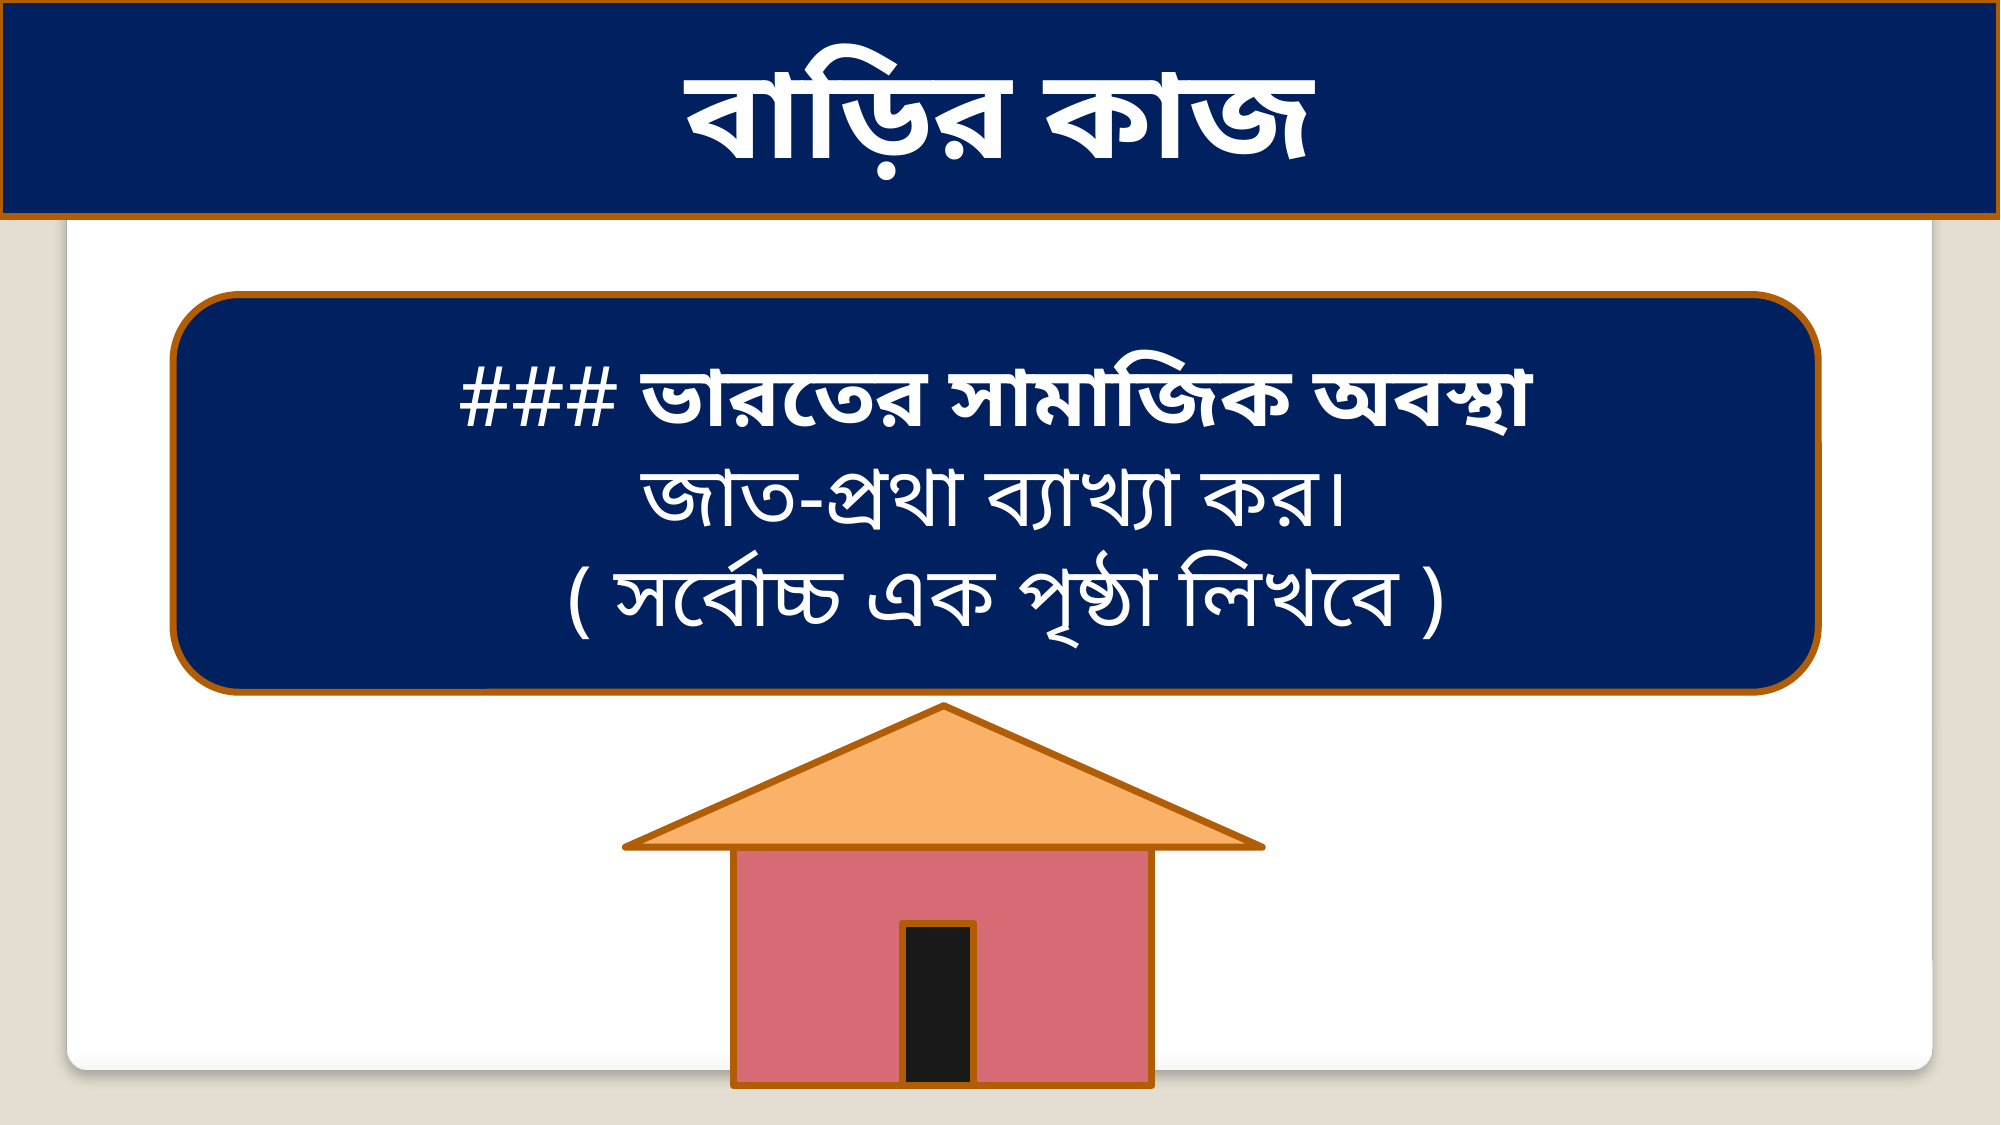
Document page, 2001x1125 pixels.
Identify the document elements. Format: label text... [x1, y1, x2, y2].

text_box [899, 920, 977, 1089]
text_box ### ভারতের সামাজিক অবস্থা জাত-প্রথা ব্যাখ্যা কর। ( সর্বোচ্চ এক পৃষ্ঠা লিখবে ) [169, 291, 1822, 696]
text_box [730, 851, 1155, 1089]
text_box [621, 702, 1266, 851]
text_box বাড়ির কাজ [0, 0, 2000, 220]
